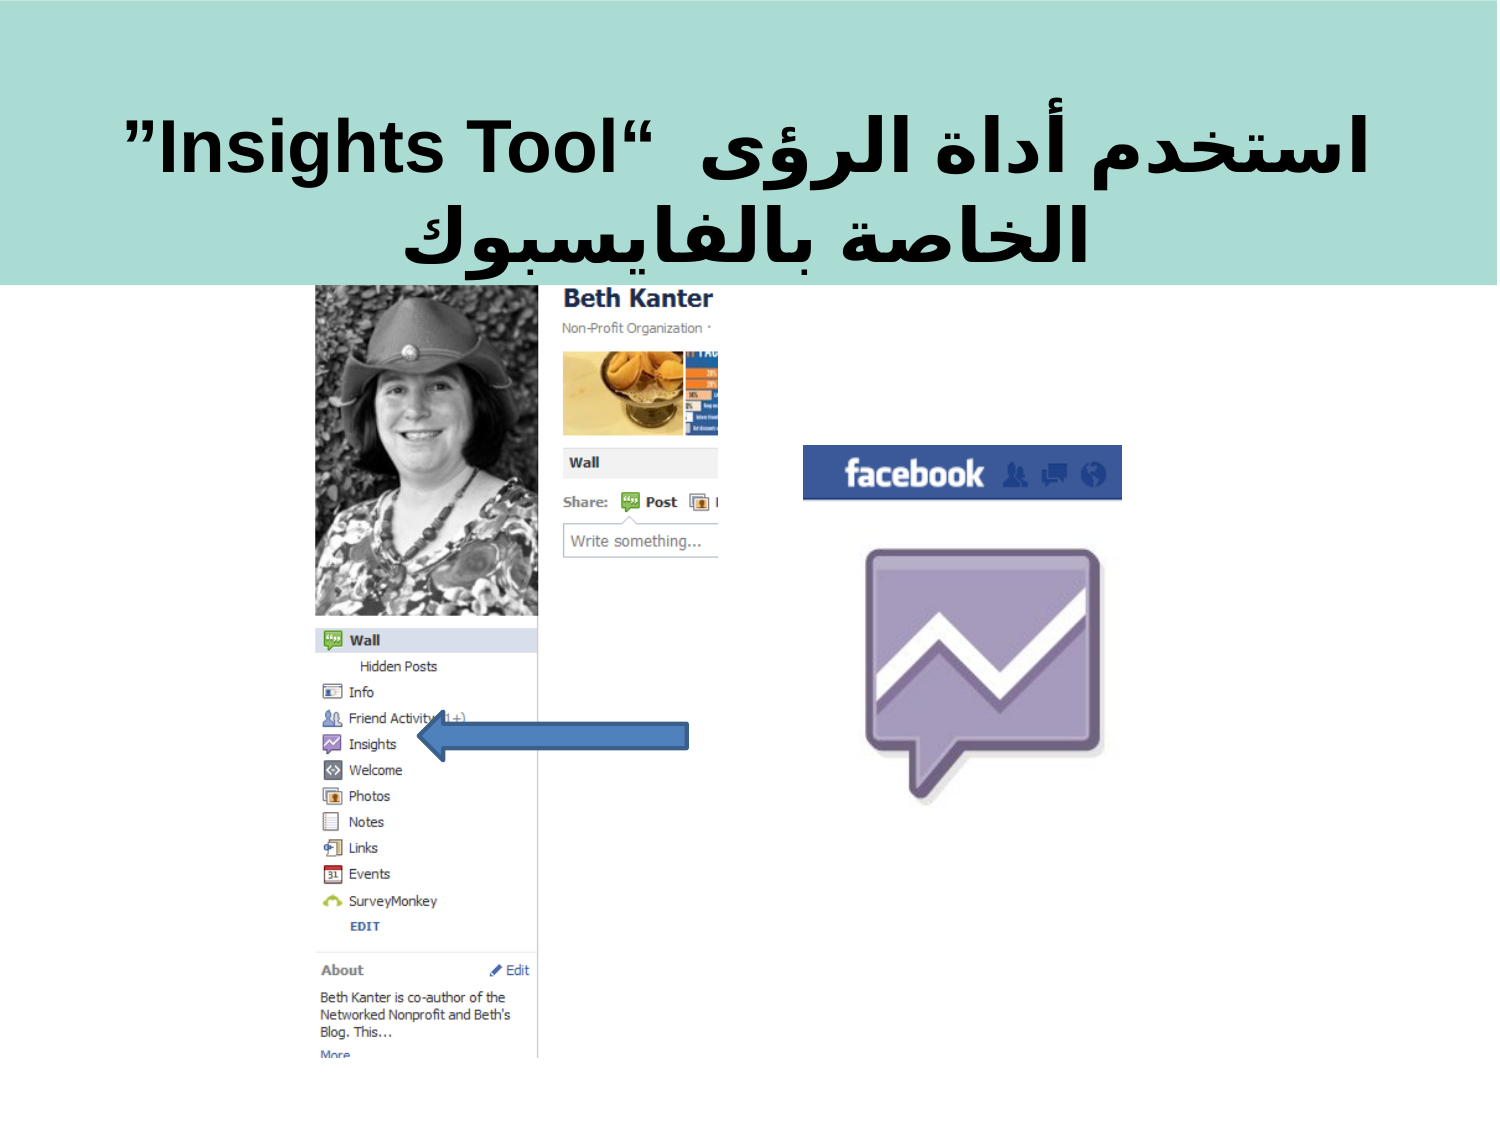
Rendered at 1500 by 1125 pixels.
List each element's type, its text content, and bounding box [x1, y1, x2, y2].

picture [293, 212, 718, 1059]
text_box استخدم أداة الرؤى “Insights Tool” الخاصة بالفايسبوك [0, 0, 1497, 286]
picture [802, 445, 1123, 826]
